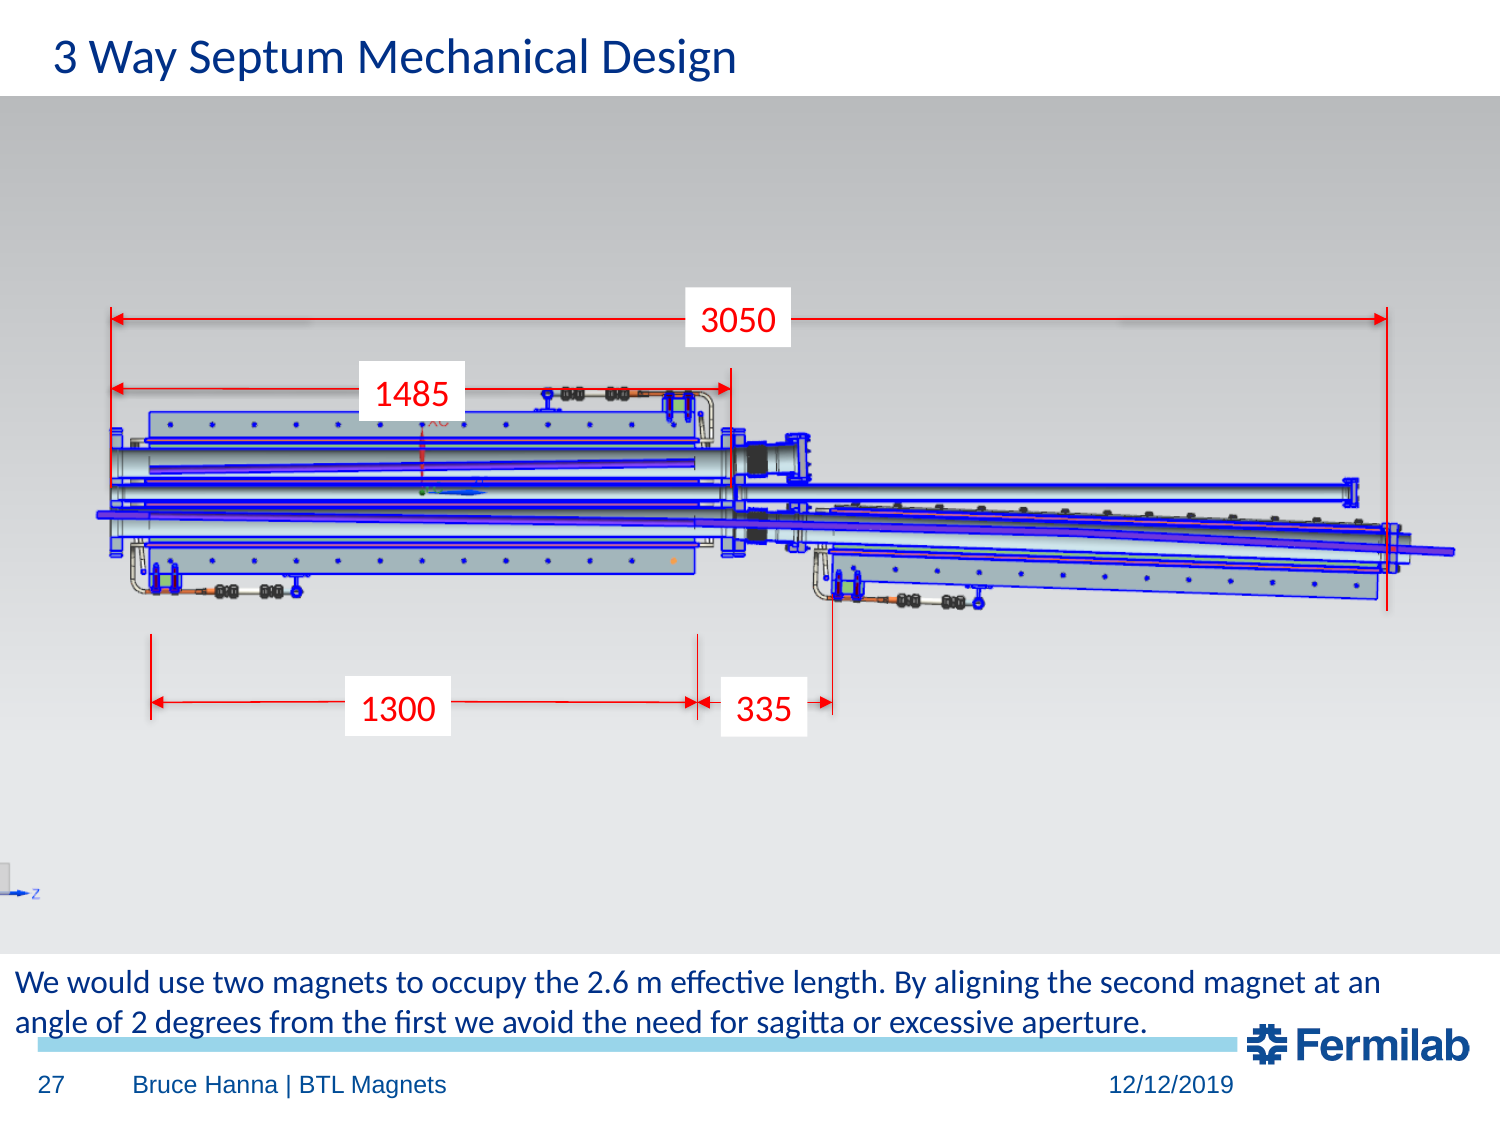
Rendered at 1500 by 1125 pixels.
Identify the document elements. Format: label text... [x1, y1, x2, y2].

picture [0, 0, 1500, 1125]
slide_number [1058, 1068, 1235, 1109]
slide_number 27 [37, 1068, 111, 1109]
footer Bruce Hanna | BTL Magnets [132, 1068, 1014, 1109]
text_box 3 Way Septum Mechanical Design [37, 16, 1422, 92]
text_box We would use two magnets to occupy the 2.6 m effective length. By aligning the second magnet at an angle of 2 degrees from the first we avoid the need for sagitta or excessive aperture. [0, 962, 1422, 1048]
